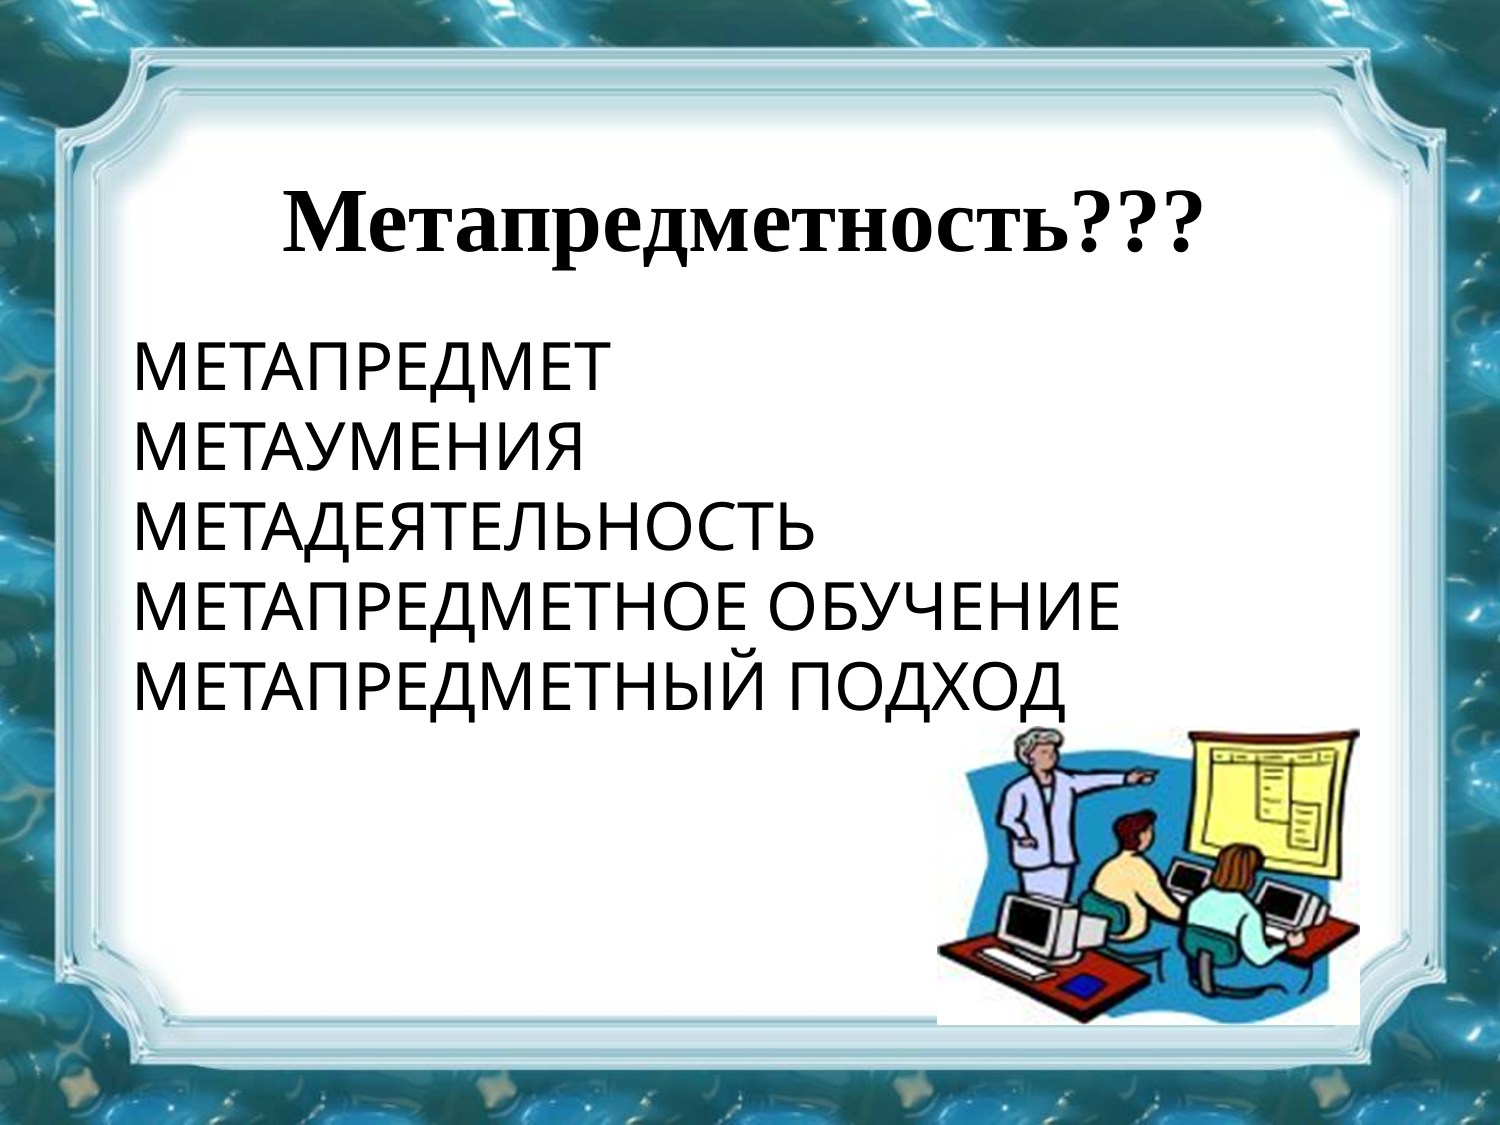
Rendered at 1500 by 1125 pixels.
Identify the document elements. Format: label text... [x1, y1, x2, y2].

text_box МЕТАПРЕДМЕТ МЕТАУМЕНИЯ МЕТАДЕЯТЕЛЬНОСТЬ МЕТАПРЕДМЕТНОЕ ОБУЧЕНИЕ МЕТАПРЕДМЕТНЫЙ ПОДХОД [117, 316, 1254, 731]
picture [0, 0, 1500, 1125]
title Метапредметность??? [70, 152, 1421, 307]
